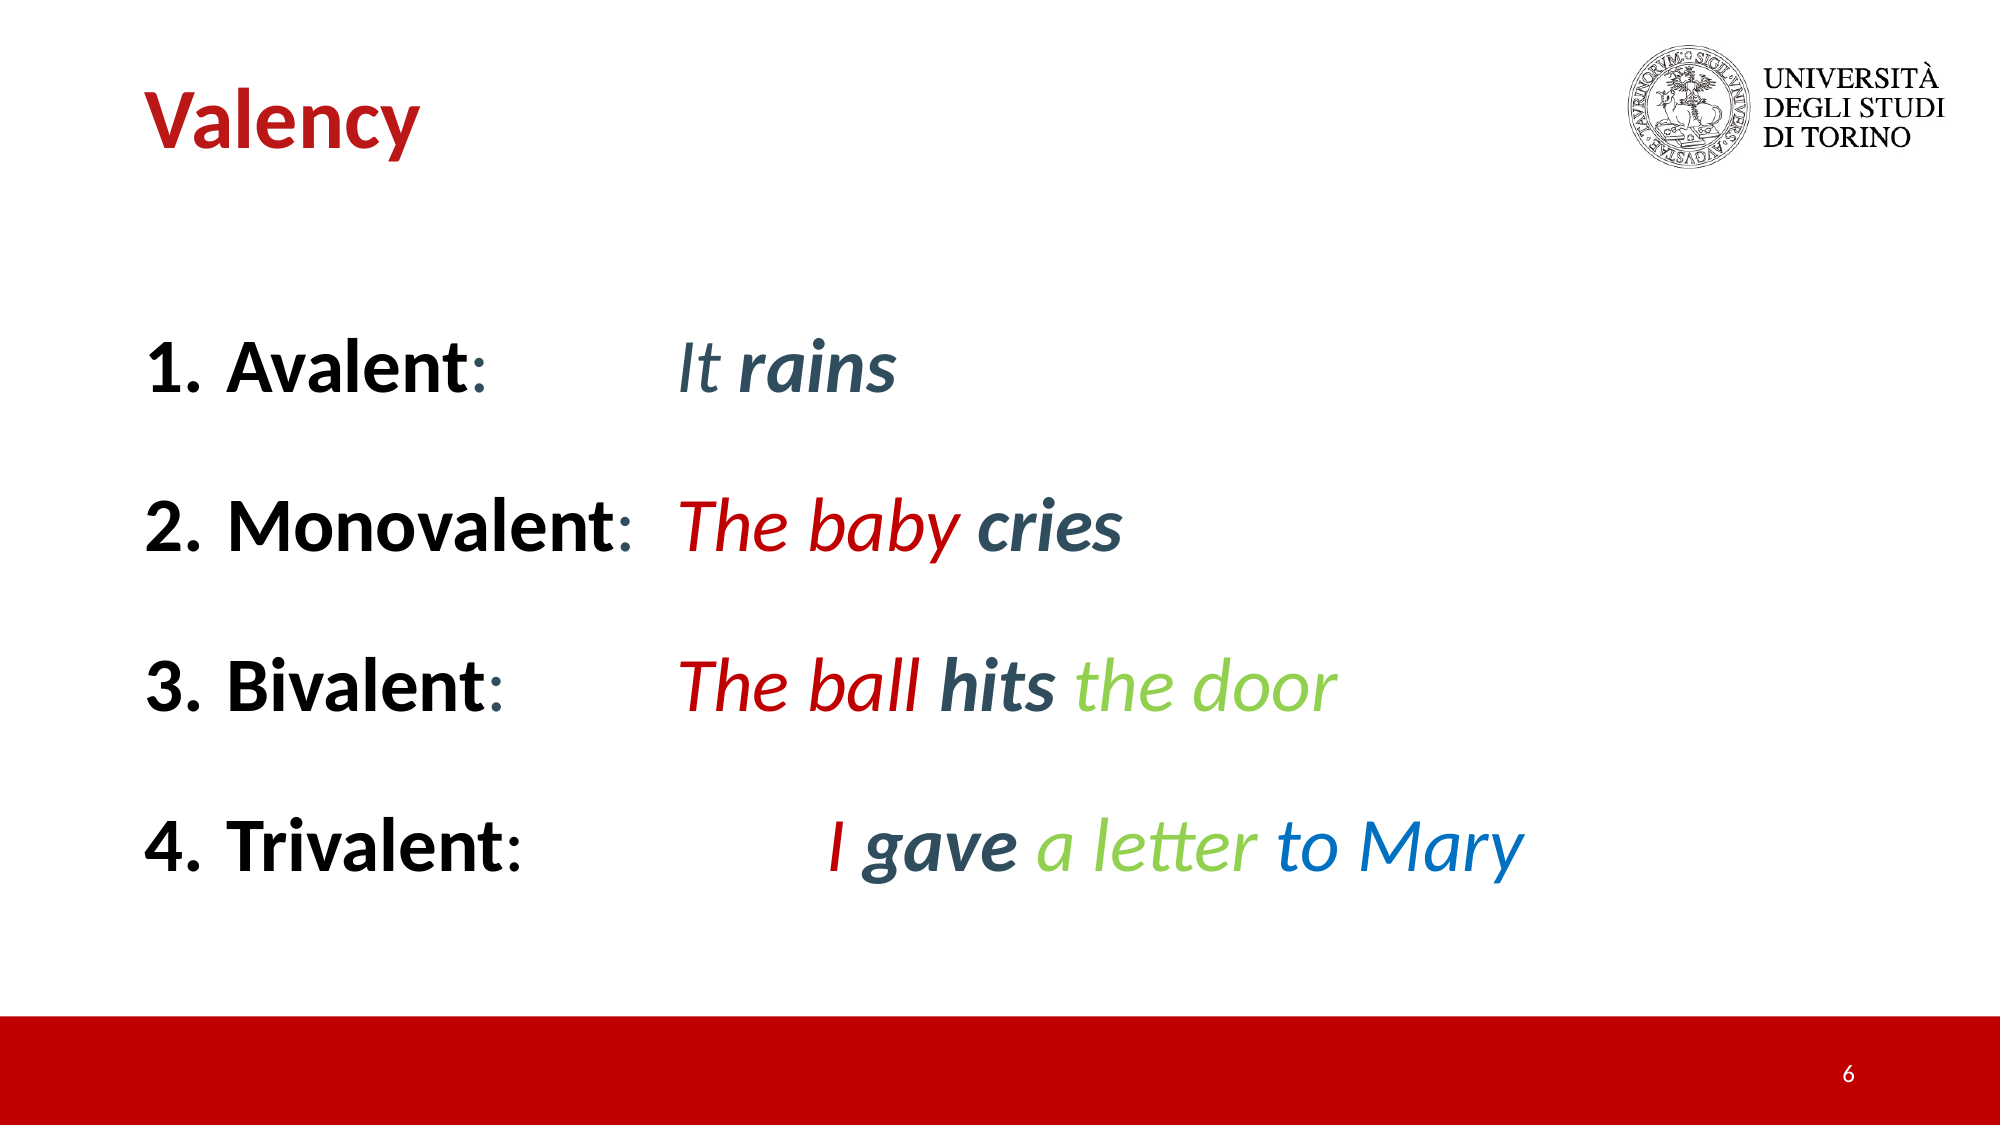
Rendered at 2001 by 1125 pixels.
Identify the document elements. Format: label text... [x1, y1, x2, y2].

picture [1605, 22, 1964, 193]
list Valency [136, 66, 1571, 176]
slide_number 6 [1832, 1051, 1863, 1094]
list Avalent: It rains Monovalent: The baby cries Bivalent: The ball hits the door Trivalent: I gave a letter to Mary [136, 261, 1786, 956]
